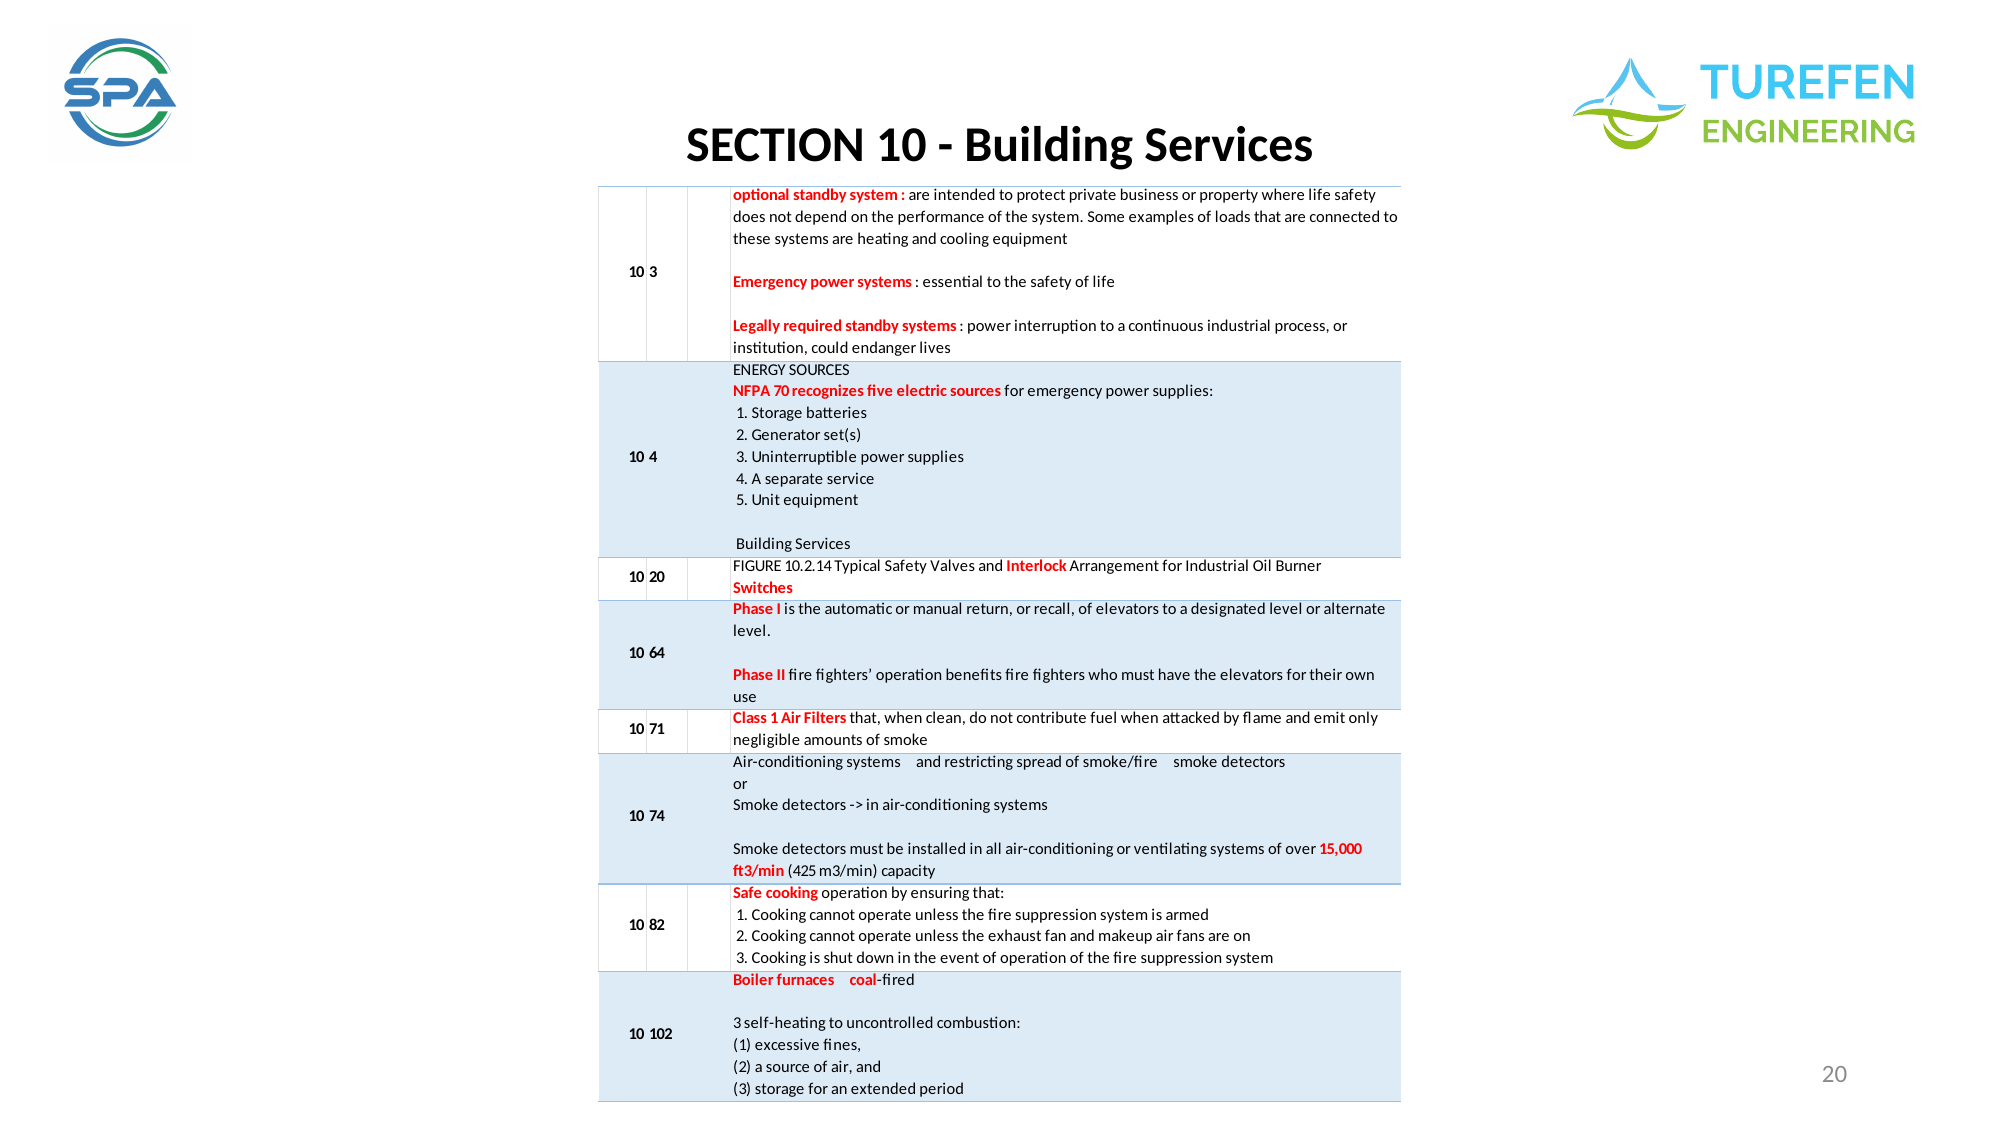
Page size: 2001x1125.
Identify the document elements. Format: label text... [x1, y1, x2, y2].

picture [597, 186, 1402, 1103]
picture [47, 25, 192, 162]
slide_number 20 [1412, 1042, 1863, 1103]
text_box SECTION 10 - Building Services [388, 103, 1612, 179]
picture [1572, 57, 1917, 150]
